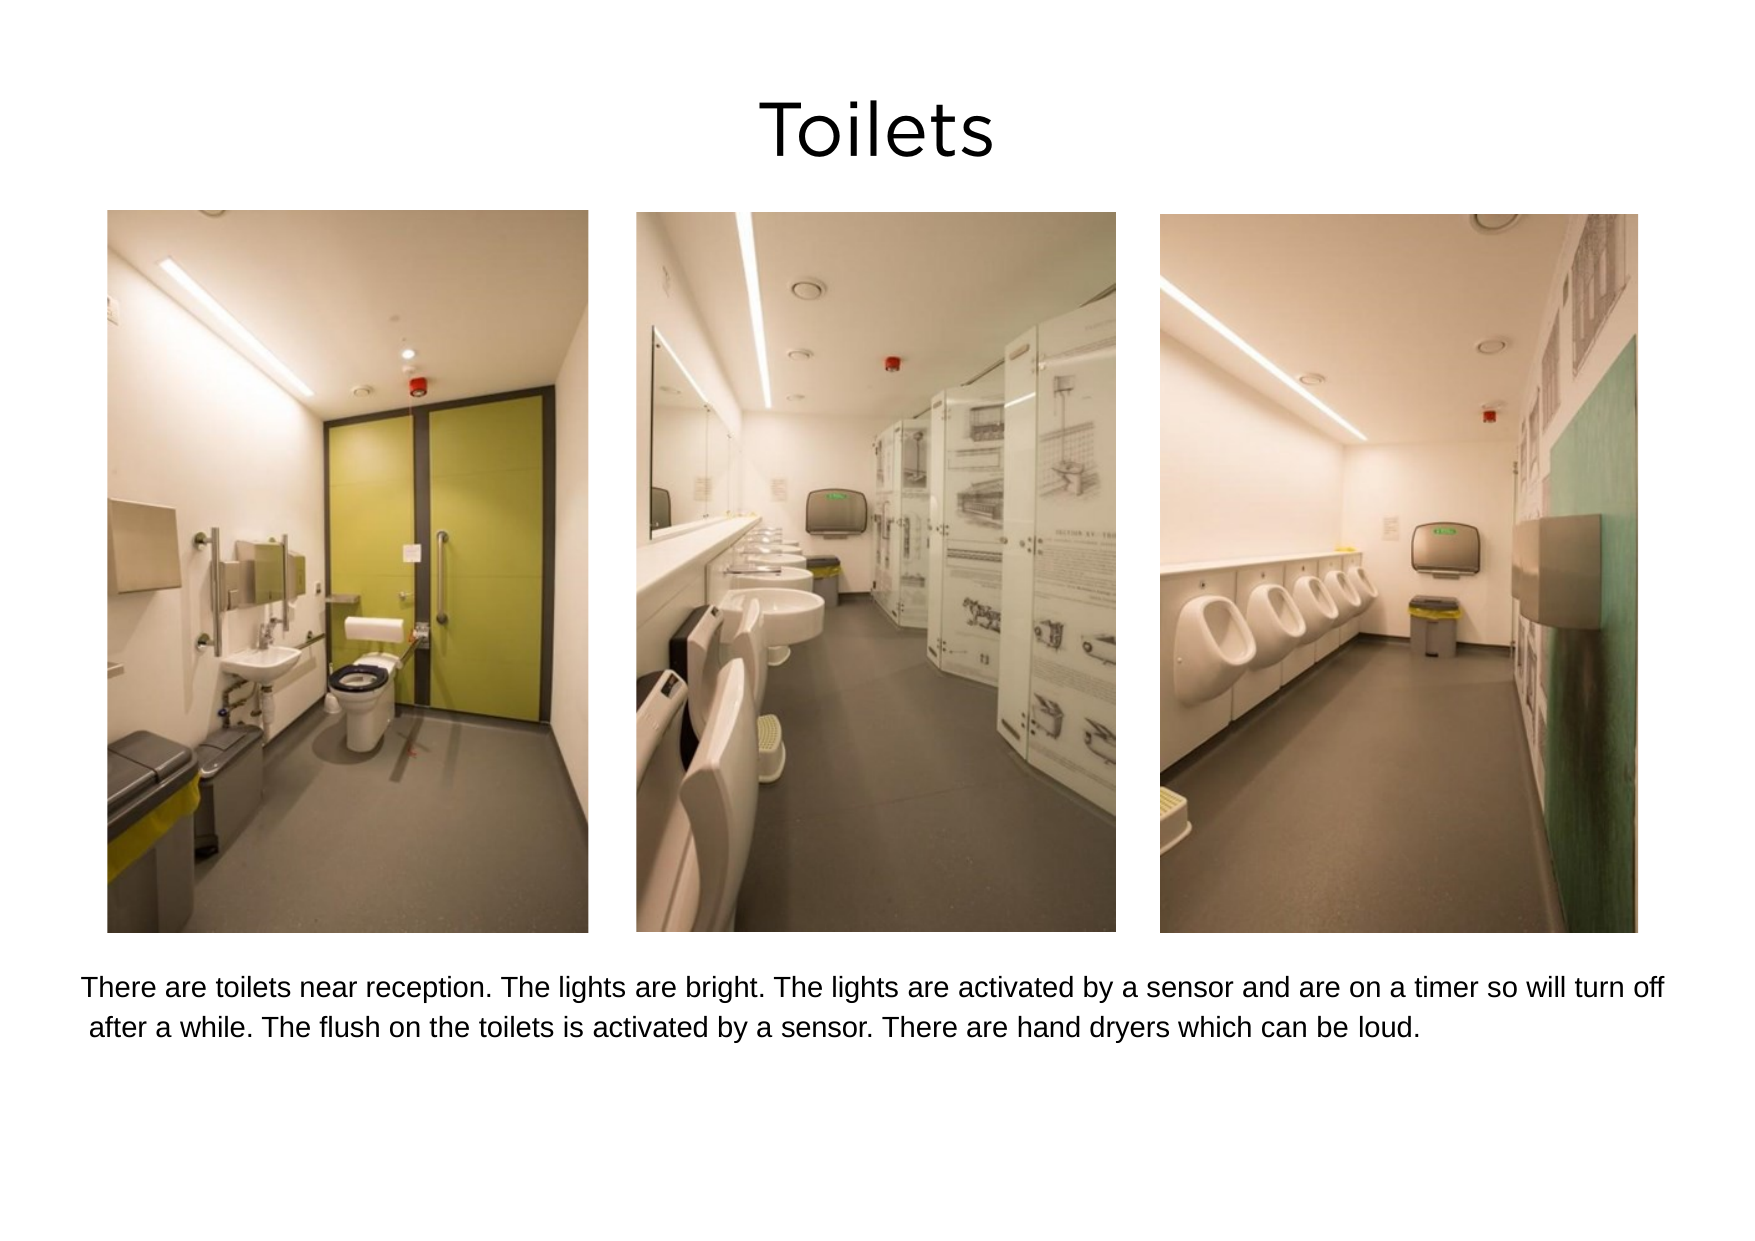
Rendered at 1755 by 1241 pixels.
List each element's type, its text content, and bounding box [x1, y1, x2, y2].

text_box There are toilets near reception. The lights are bright. The lights are activated by a sensor and are on a timer so will turn off after a while. The flush on the toilets is activated by a sensor. There are hand dryers which can be loud. [78, 963, 1669, 1044]
text_box [636, 212, 1116, 933]
text_box [1160, 214, 1639, 933]
text_box [107, 210, 589, 933]
text_box [756, 83, 1030, 174]
